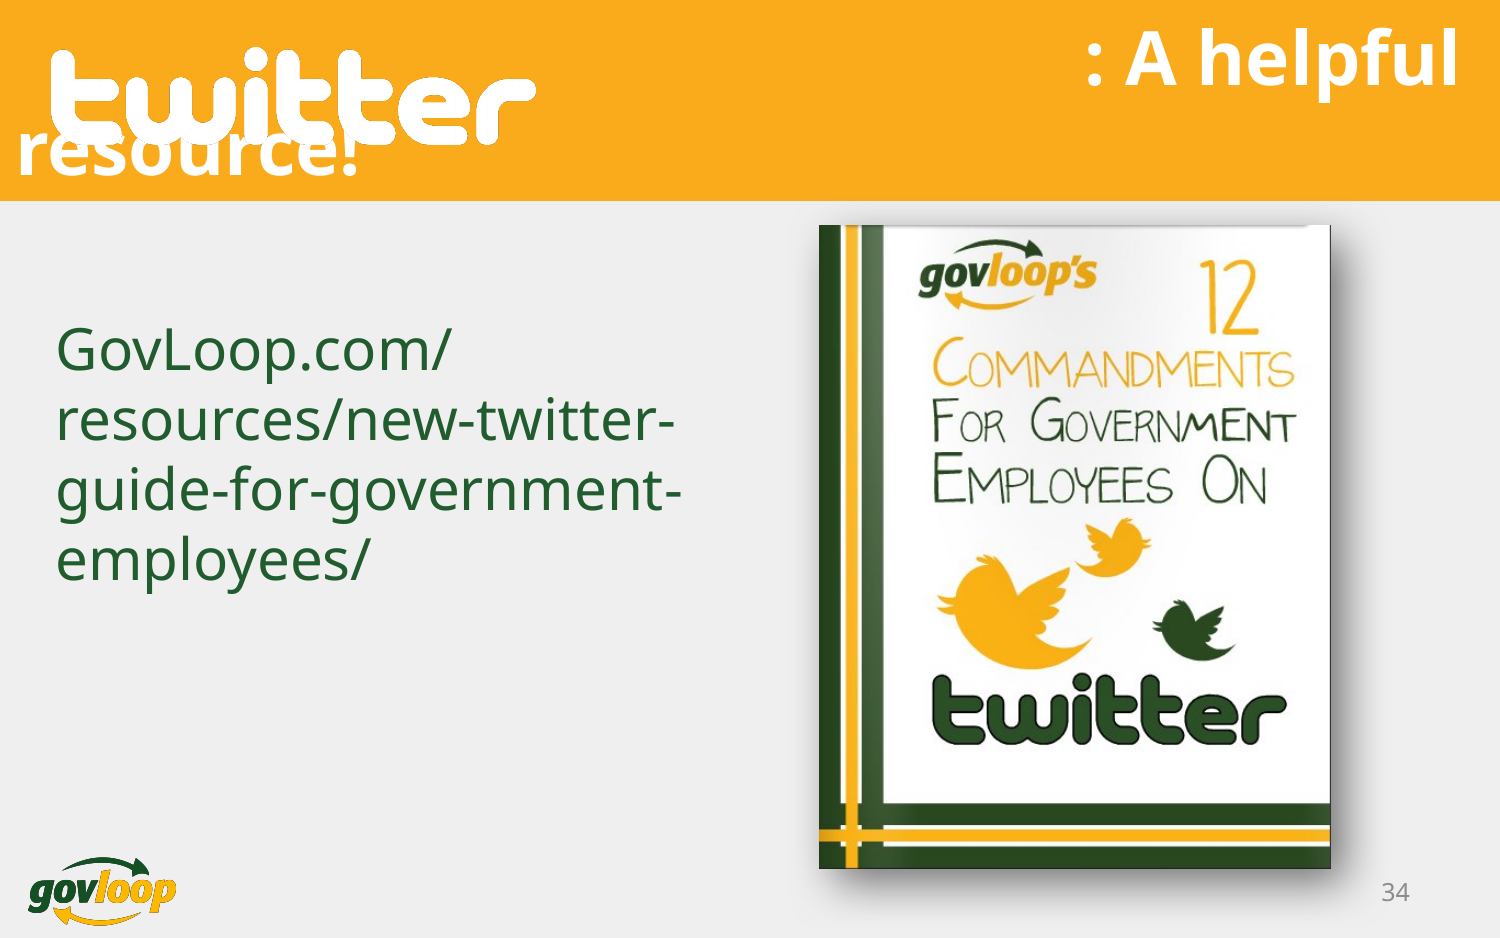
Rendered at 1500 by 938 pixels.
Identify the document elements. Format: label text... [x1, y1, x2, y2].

slide_number 33 [1074, 868, 1425, 919]
picture [818, 225, 1332, 870]
picture [28, 845, 176, 938]
text_box GovLoop.com/resources/new-twitter-guide-for-government-employees/ [41, 304, 792, 600]
picture [50, 47, 536, 145]
title : A helpful resource! [0, 0, 1500, 201]
